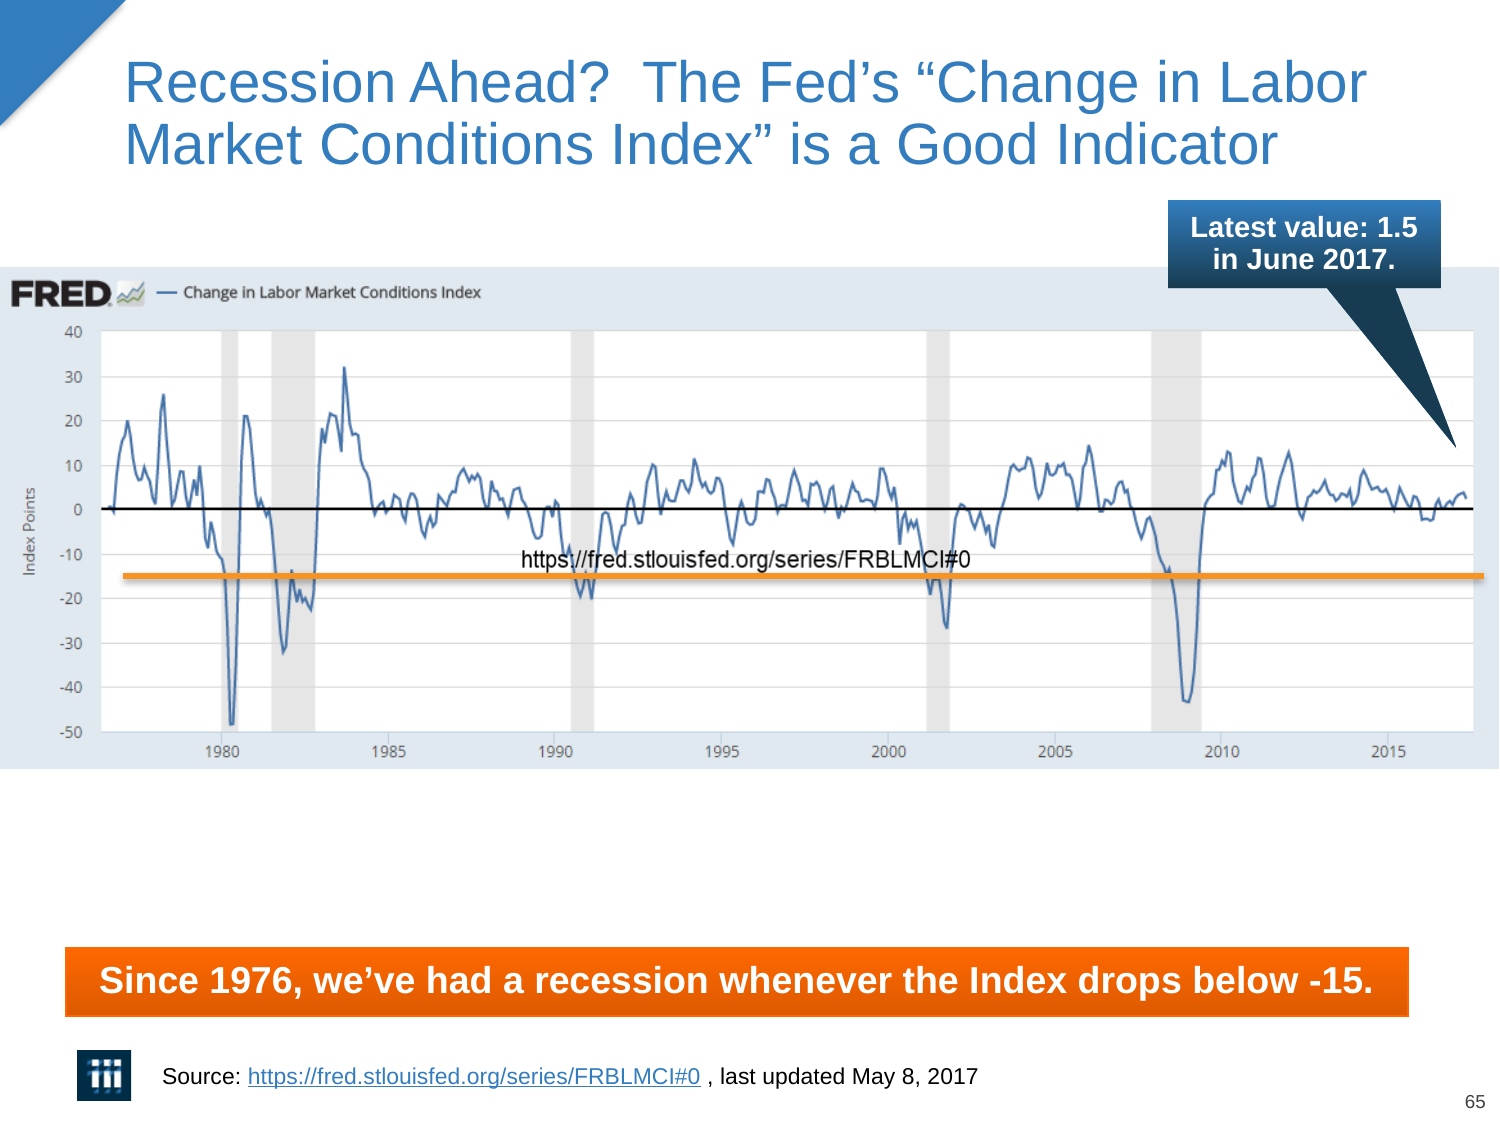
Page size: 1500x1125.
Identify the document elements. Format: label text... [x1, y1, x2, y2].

title Recession Ahead? The Fed’s “Change in Labor Market Conditions Index” is a Good Indicator [109, 28, 1391, 185]
text_box Source: https://fred.stlouisfed.org/series/FRBLMCI#0 , last updated May 8, 2017 [147, 1054, 1195, 1097]
text_box Latest value: 1.5 in June 2017. [1167, 200, 1441, 266]
picture [0, 267, 1499, 769]
text_box Since 1976, we’ve had a recession whenever the Index drops below -15. [65, 947, 1408, 1017]
